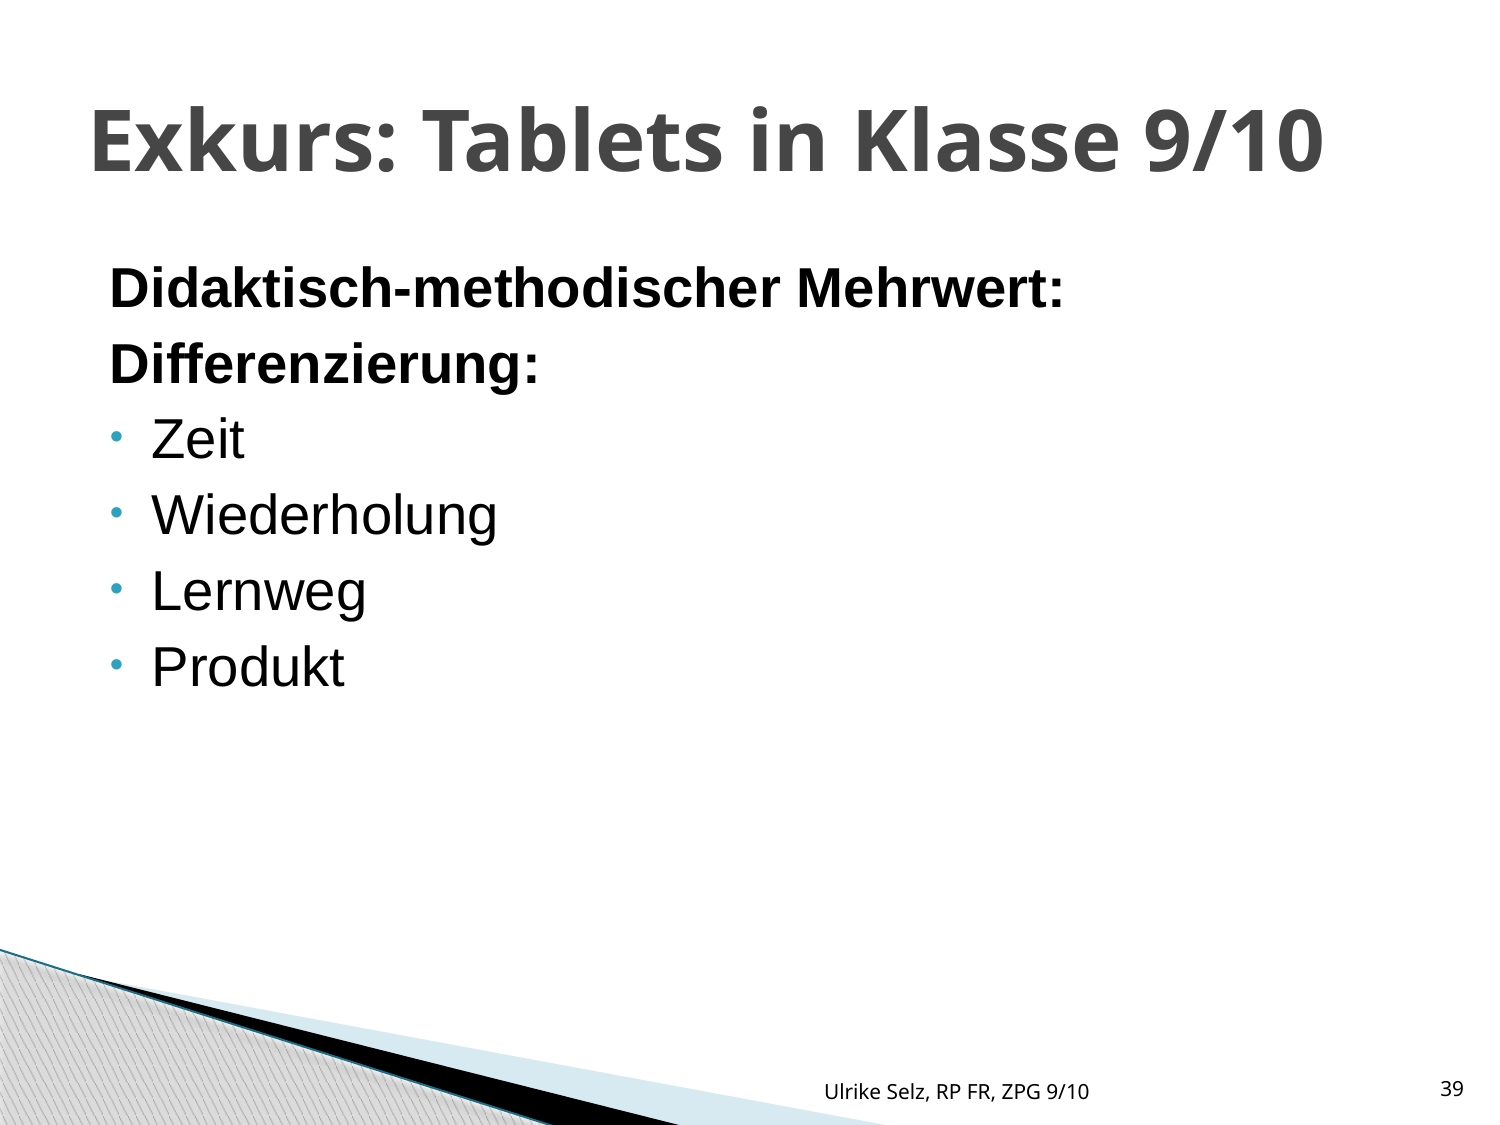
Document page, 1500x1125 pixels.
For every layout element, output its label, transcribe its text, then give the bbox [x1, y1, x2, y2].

title Exkurs: Tablets in Klasse 9/10 [72, 43, 1423, 232]
text_box Ulrike Selz, RP FR, ZPG 9/10 [718, 1051, 1105, 1112]
list Didaktisch-methodischer Mehrwert: Differenzierung: Zeit Wiederholung Lernweg Produkt [76, 243, 1428, 987]
slide_number 39 [1418, 1051, 1479, 1112]
